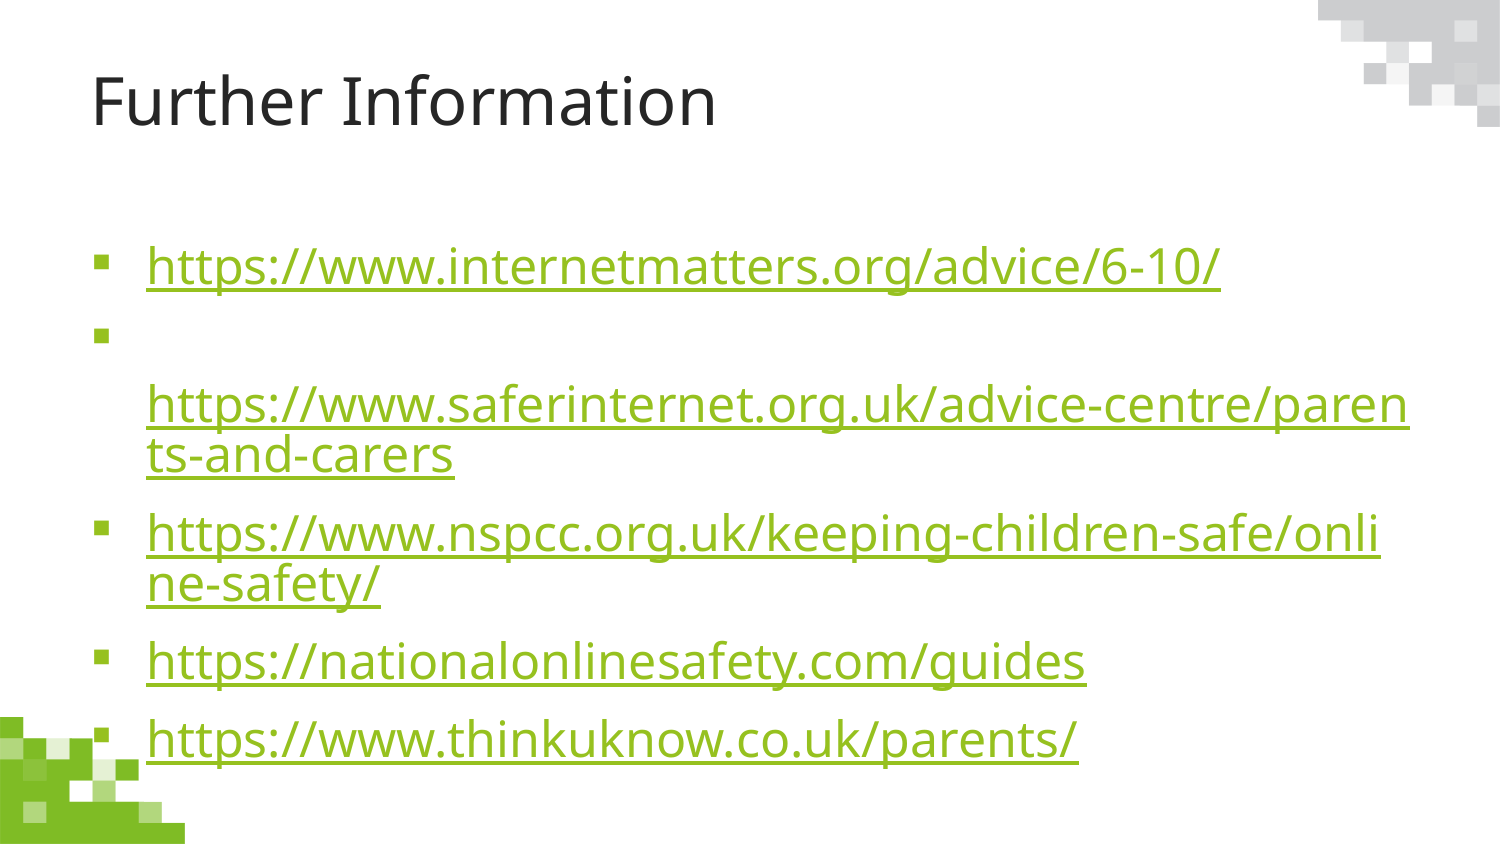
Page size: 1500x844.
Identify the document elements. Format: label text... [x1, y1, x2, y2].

title Further Information [75, 40, 1058, 157]
picture [1318, 0, 1500, 127]
list https://www.internetmatters.org/advice/6-10/ https://www.saferinternet.org.uk/advice-centre/parents-and-carers https://www.nspcc.org.uk/keeping-children-safe/online-safety/ https://nationalonlinesafety.com/guides https://www.thinkuknow.co.uk/parents/ [75, 226, 1425, 754]
picture [0, 717, 185, 844]
